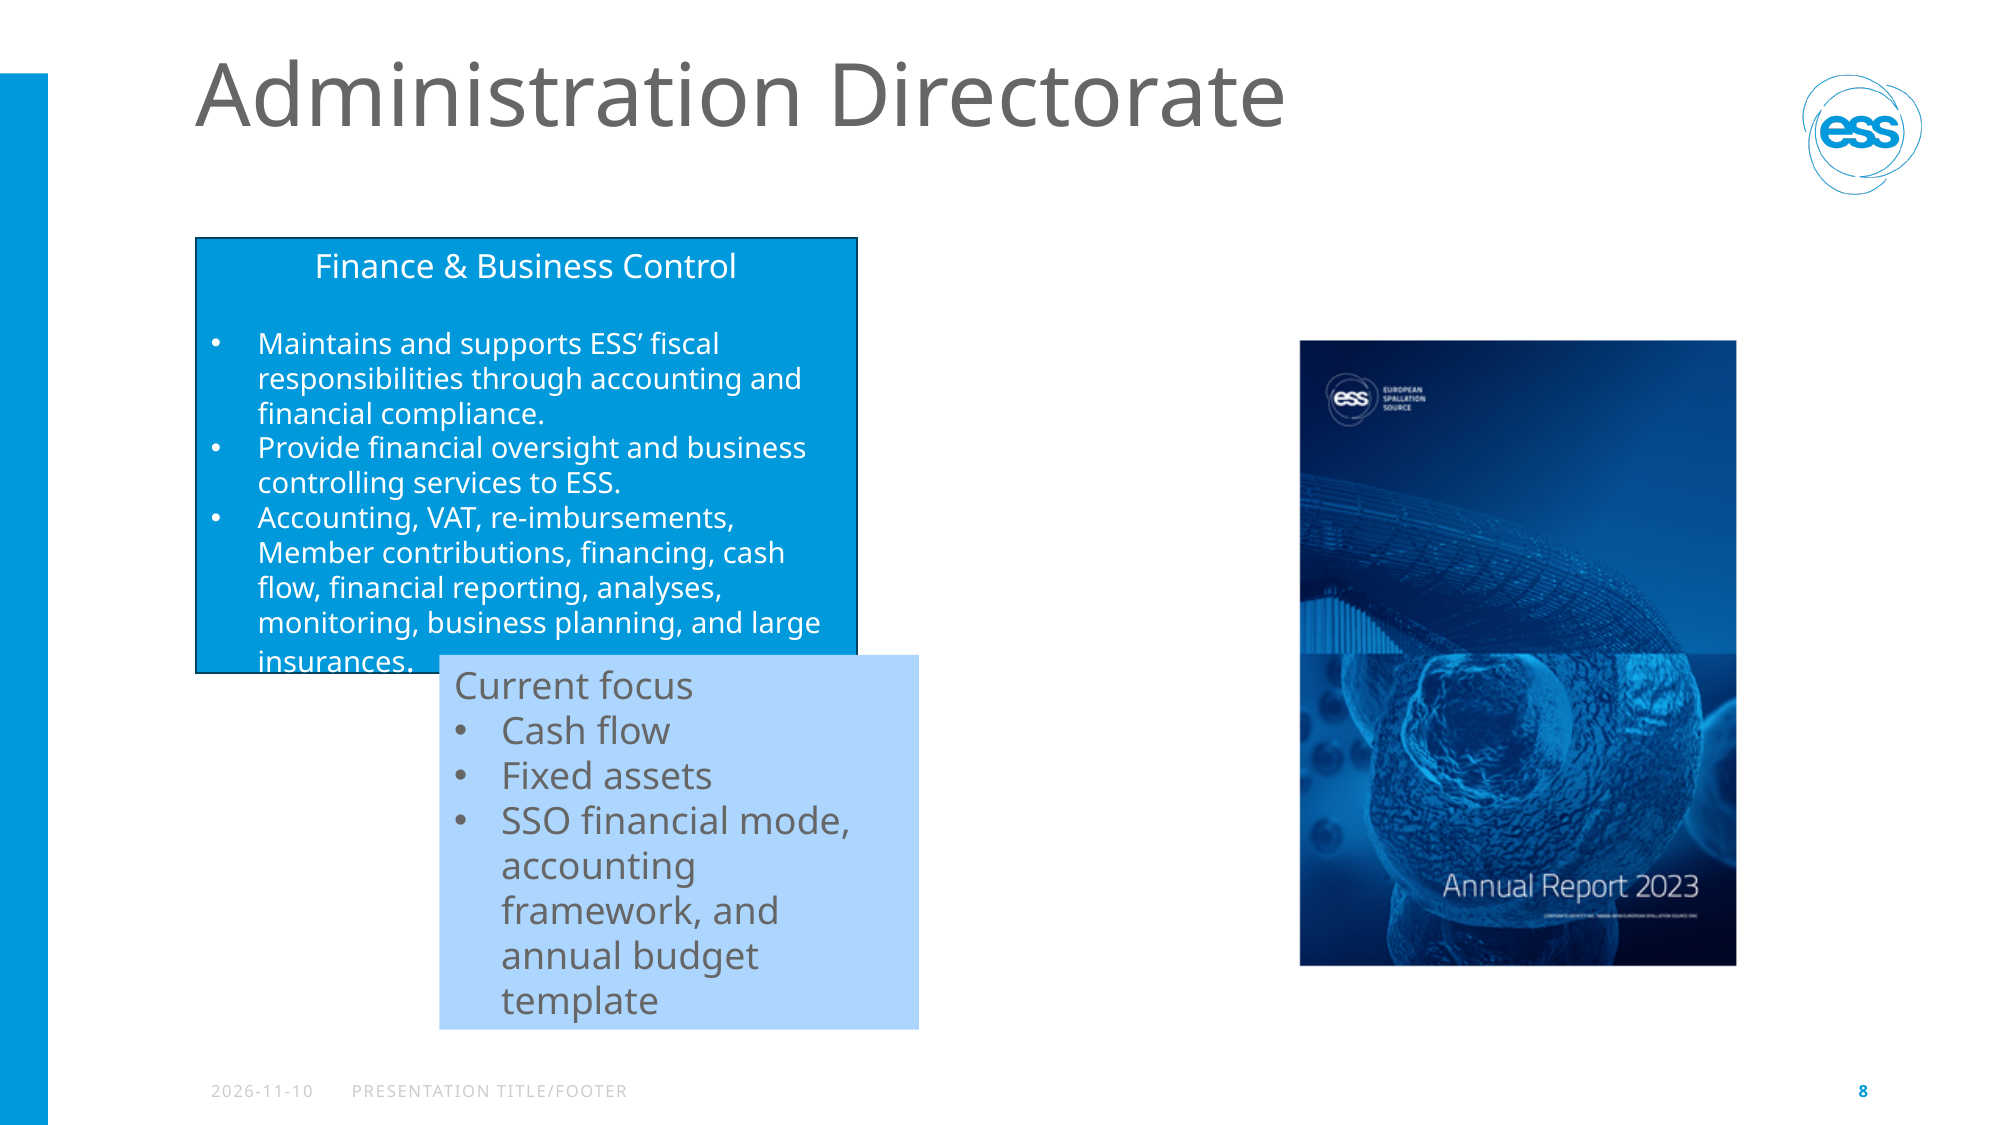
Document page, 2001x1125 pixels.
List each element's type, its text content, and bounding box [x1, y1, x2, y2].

footer PRESENTATION TITLE/FOOTER [336, 1062, 1046, 1123]
text_box Current focus Cash flow Fixed assets SSO financial mode, accounting framework, and annual budget template [439, 654, 919, 1030]
text_box Finance & Business Control Maintains and supports ESS’ fiscal responsibilities through accounting and financial compliance. Provide financial oversight and business controlling services to ESS. Accounting, VAT, re-imbursements, Member contributions, financing, cash flow, financial reporting, analyses, monitoring, business planning, and large insurances. [195, 237, 858, 674]
title Administration Directorate [181, 43, 1717, 152]
picture [1294, 336, 1746, 974]
slide_number 8 [1432, 1062, 1883, 1123]
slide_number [196, 1062, 333, 1123]
